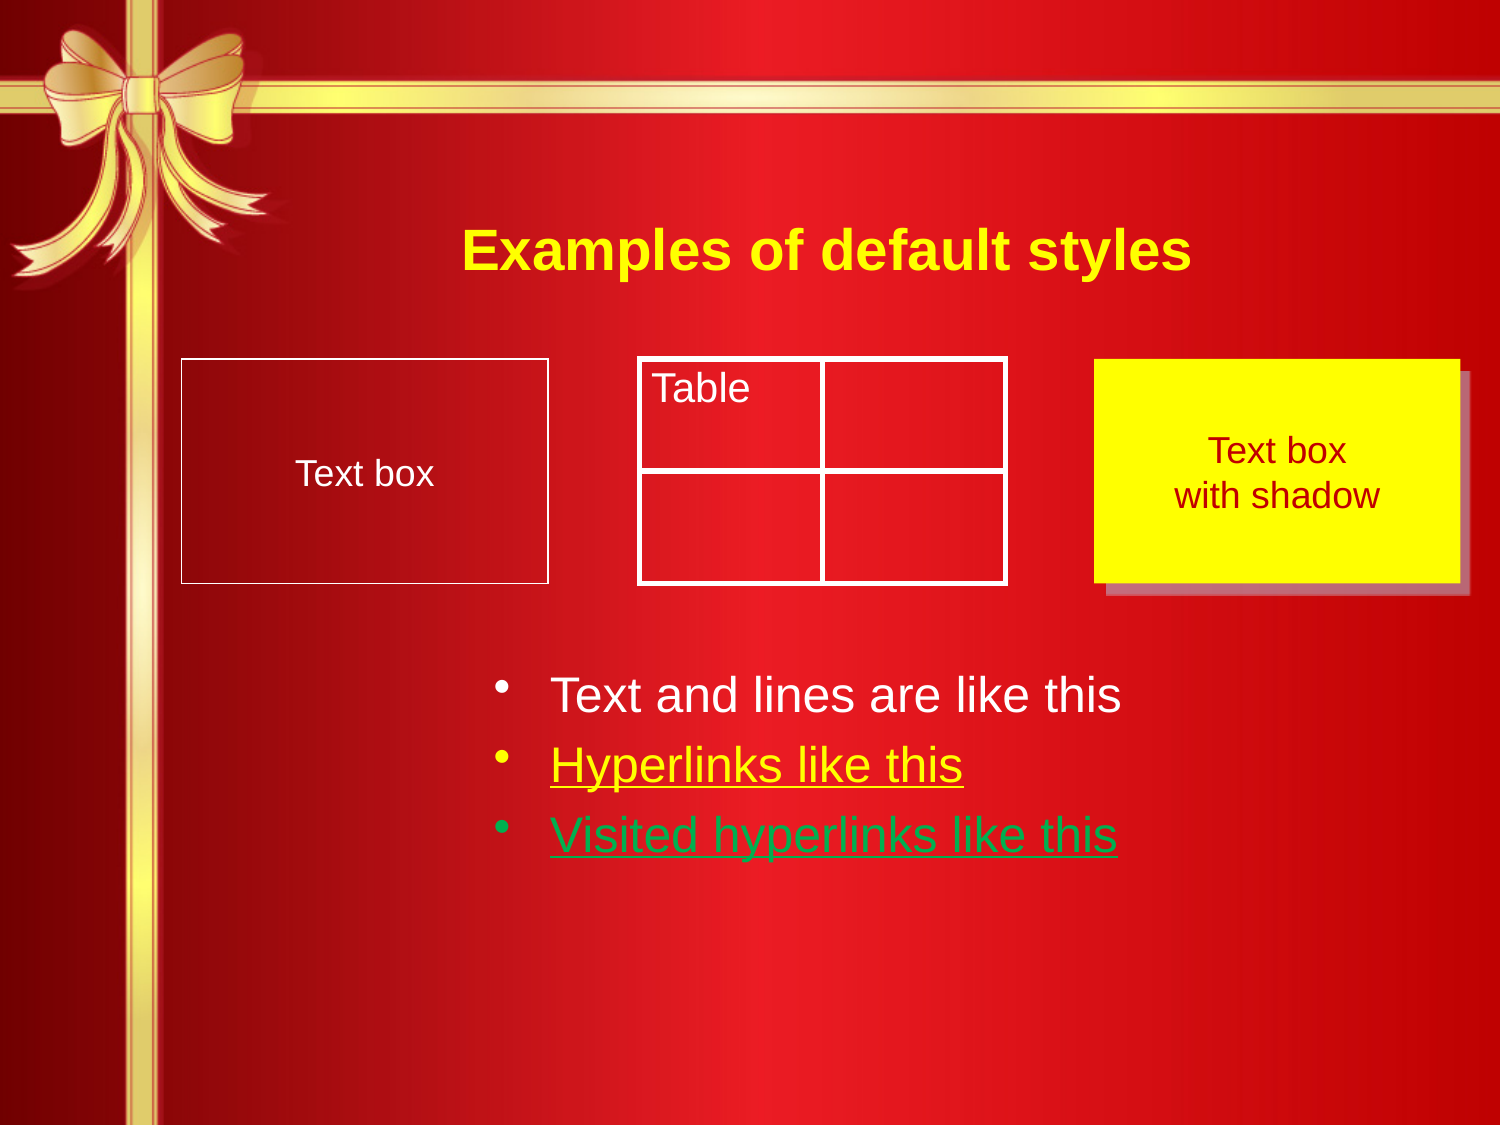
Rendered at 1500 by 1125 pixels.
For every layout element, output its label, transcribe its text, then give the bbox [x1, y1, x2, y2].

table_cell [825, 474, 1003, 581]
picture [0, 0, 1500, 1125]
text_box Text box [181, 358, 548, 584]
title Examples of default styles [152, 153, 1500, 342]
table_header [825, 362, 1003, 468]
table_cell [642, 474, 820, 581]
table_header Table [642, 362, 820, 468]
list Text and lines are like this Hyperlinks like this Visited hyperlinks like this [478, 655, 1248, 1125]
text_box Text box with shadow [1094, 358, 1461, 584]
